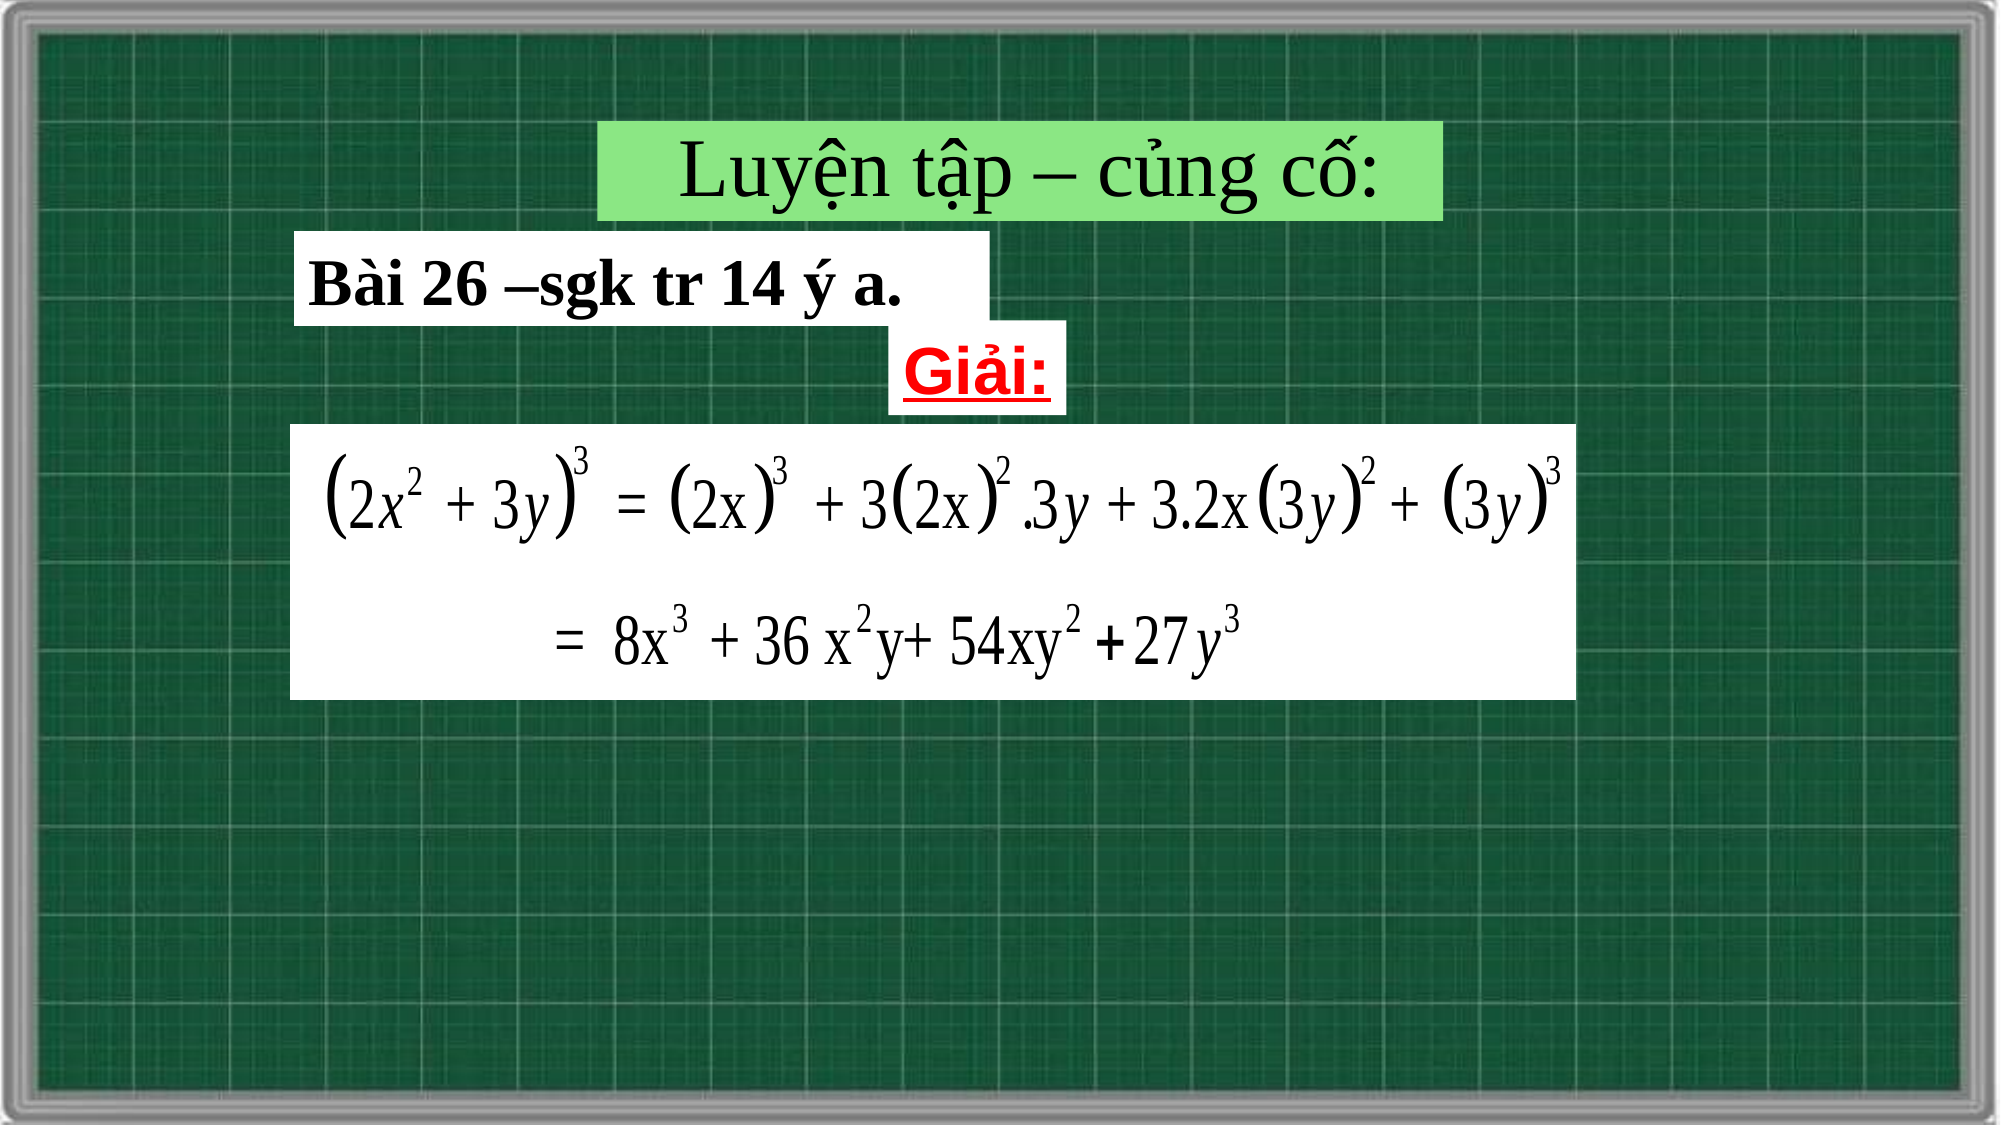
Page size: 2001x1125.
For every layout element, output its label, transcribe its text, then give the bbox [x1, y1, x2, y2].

text_box Bài 26 –sgk tr 14 ý a. [294, 231, 990, 326]
picture [0, 0, 2001, 1125]
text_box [294, 428, 1572, 696]
text_box Luyện tập – củng cố: [597, 121, 1444, 221]
text_box [467, 326, 655, 378]
text_box Giải: [888, 320, 1067, 416]
